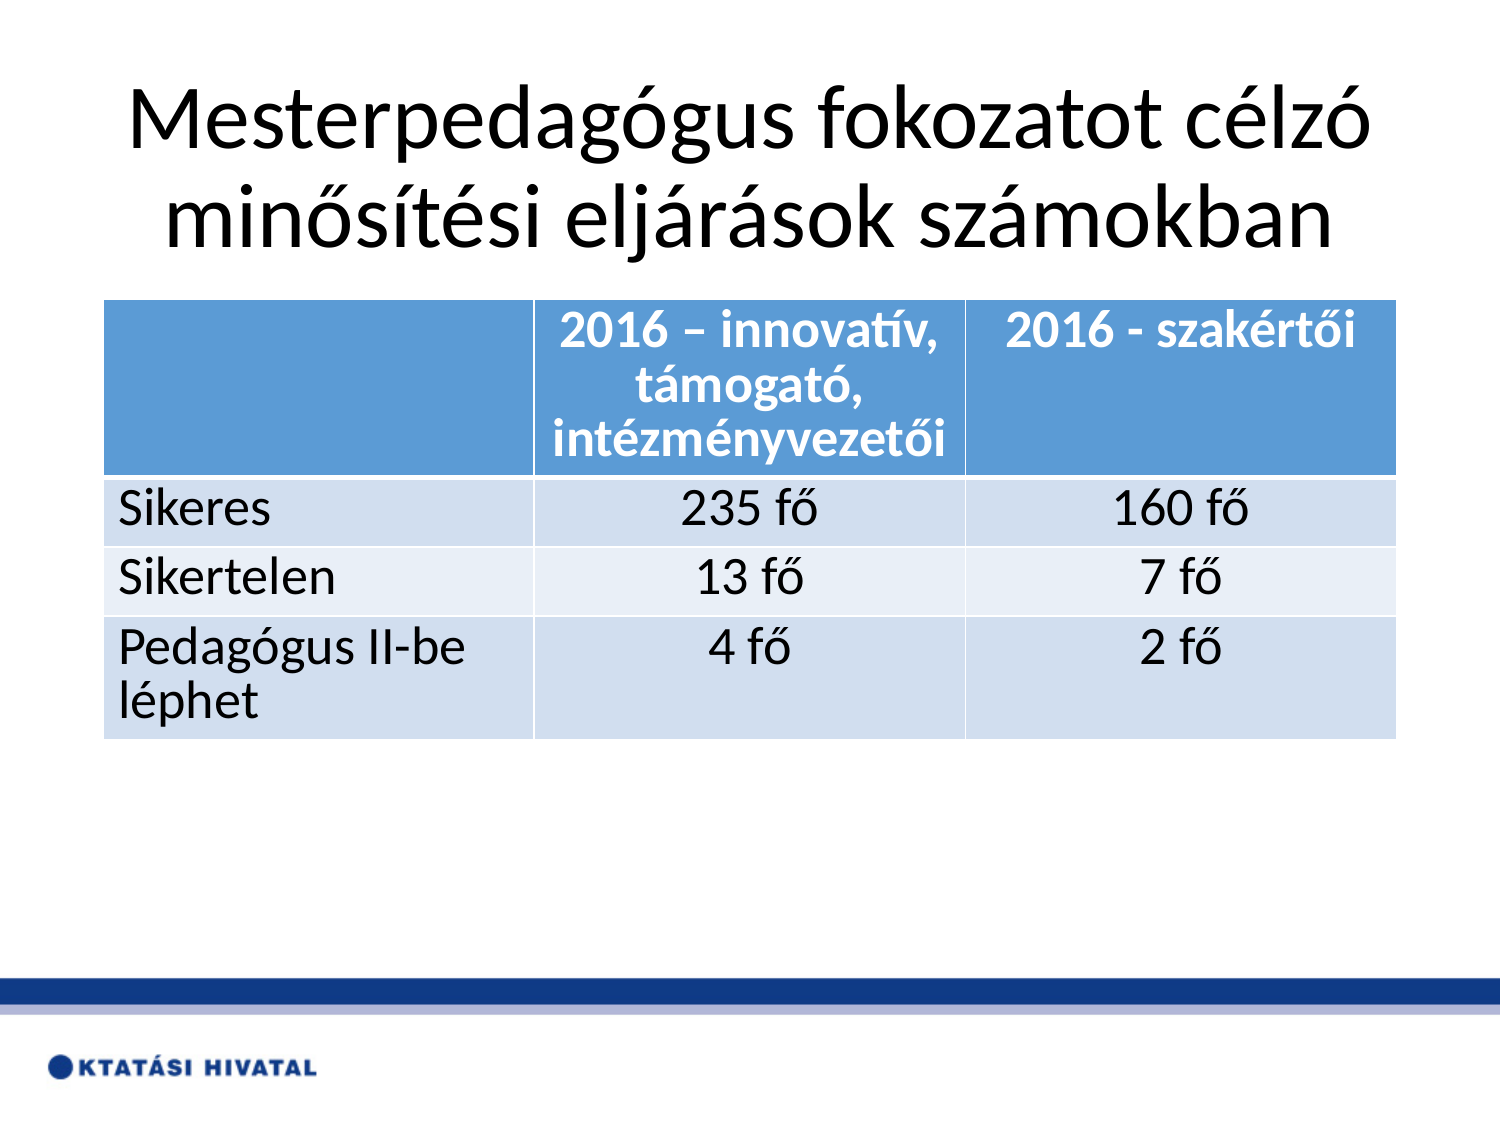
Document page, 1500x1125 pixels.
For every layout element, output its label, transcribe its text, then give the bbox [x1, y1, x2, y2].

table_header 2016 – innovatív, támogató, intézményvezetői [535, 300, 965, 475]
table_cell Pedagógus II-be léphet [104, 617, 533, 739]
table_cell 160 fő [966, 480, 1396, 546]
table_cell 235 fő [535, 480, 965, 546]
table_cell 4 fő [535, 617, 965, 739]
table_cell 2 fő [966, 617, 1396, 739]
table_cell Sikertelen [104, 548, 533, 615]
table_cell 13 fő [535, 548, 965, 615]
title Mesterpedagógus fokozatot célzó minősítési eljárások számokban [103, 59, 1397, 278]
table_cell Sikeres [104, 480, 533, 546]
table_header [104, 300, 533, 475]
table_header 2016 - szakértői [966, 300, 1396, 475]
picture [0, 0, 1500, 1125]
table_cell 7 fő [966, 548, 1396, 615]
